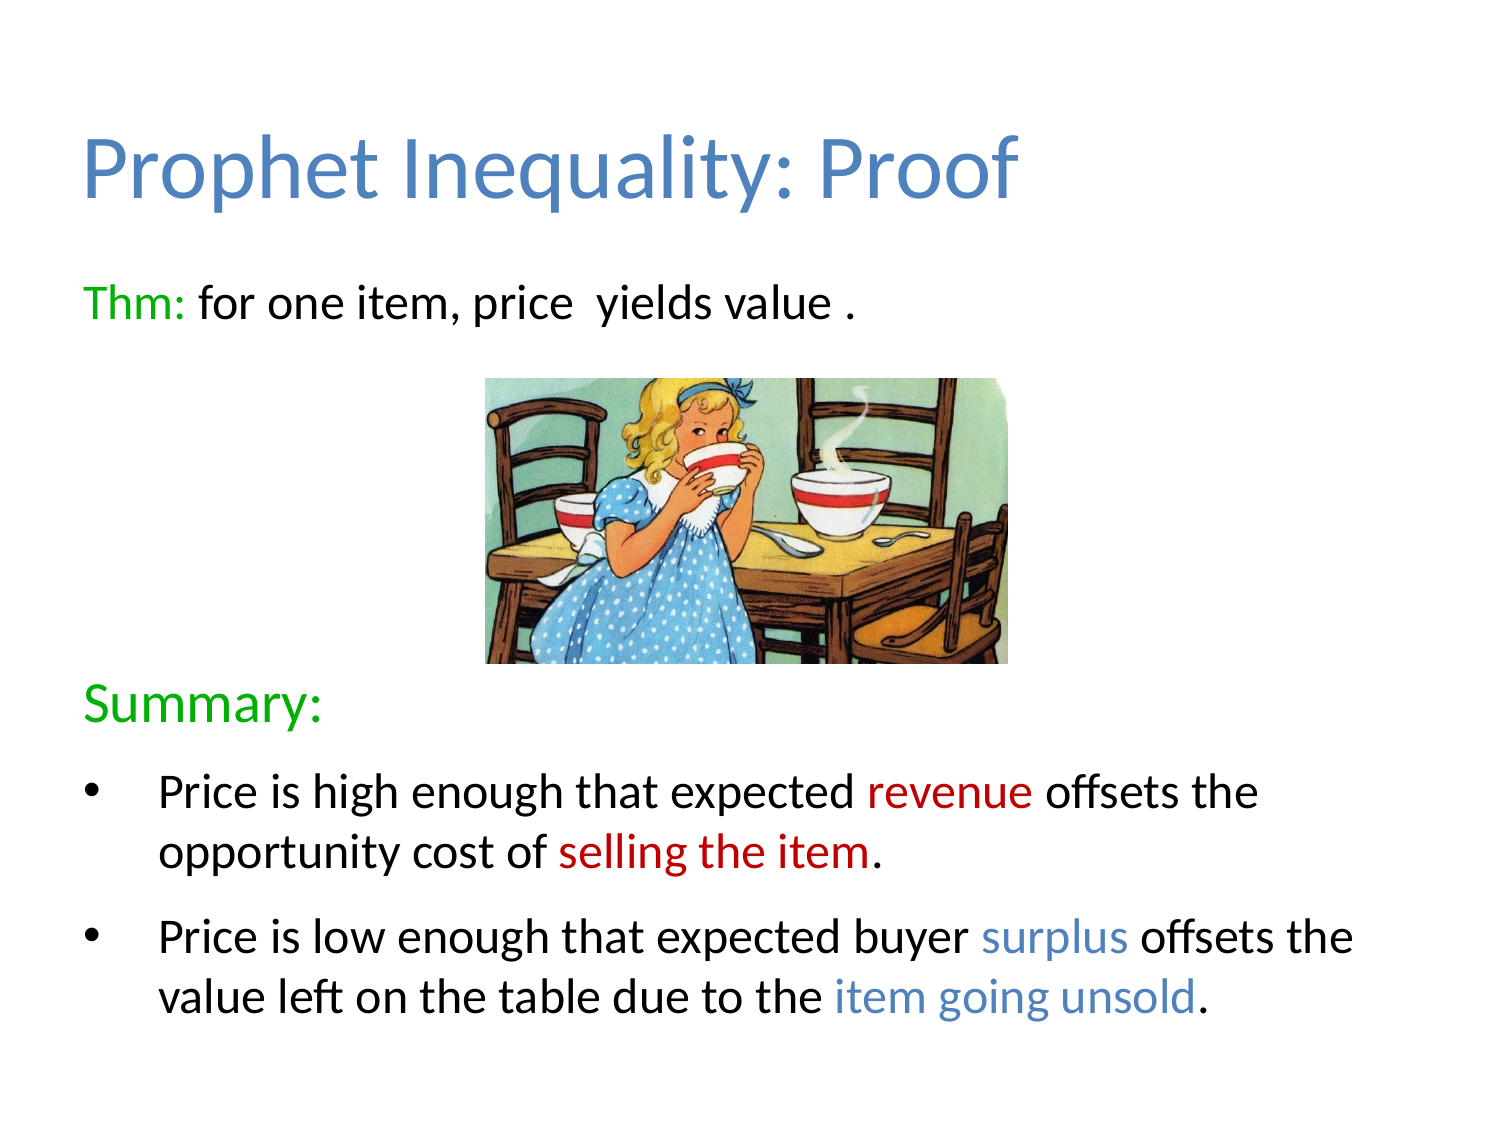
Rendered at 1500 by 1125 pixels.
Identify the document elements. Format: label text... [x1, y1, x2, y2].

text_box Summary: Price is high enough that expected revenue offsets the opportunity cost of selling the item. Price is low enough that expected buyer surplus offsets the value left on the table due to the item going unsold. [68, 656, 1375, 1032]
picture [485, 377, 1008, 664]
text_box Prophet Inequality: Proof [66, 99, 1037, 225]
list [68, 262, 1463, 378]
